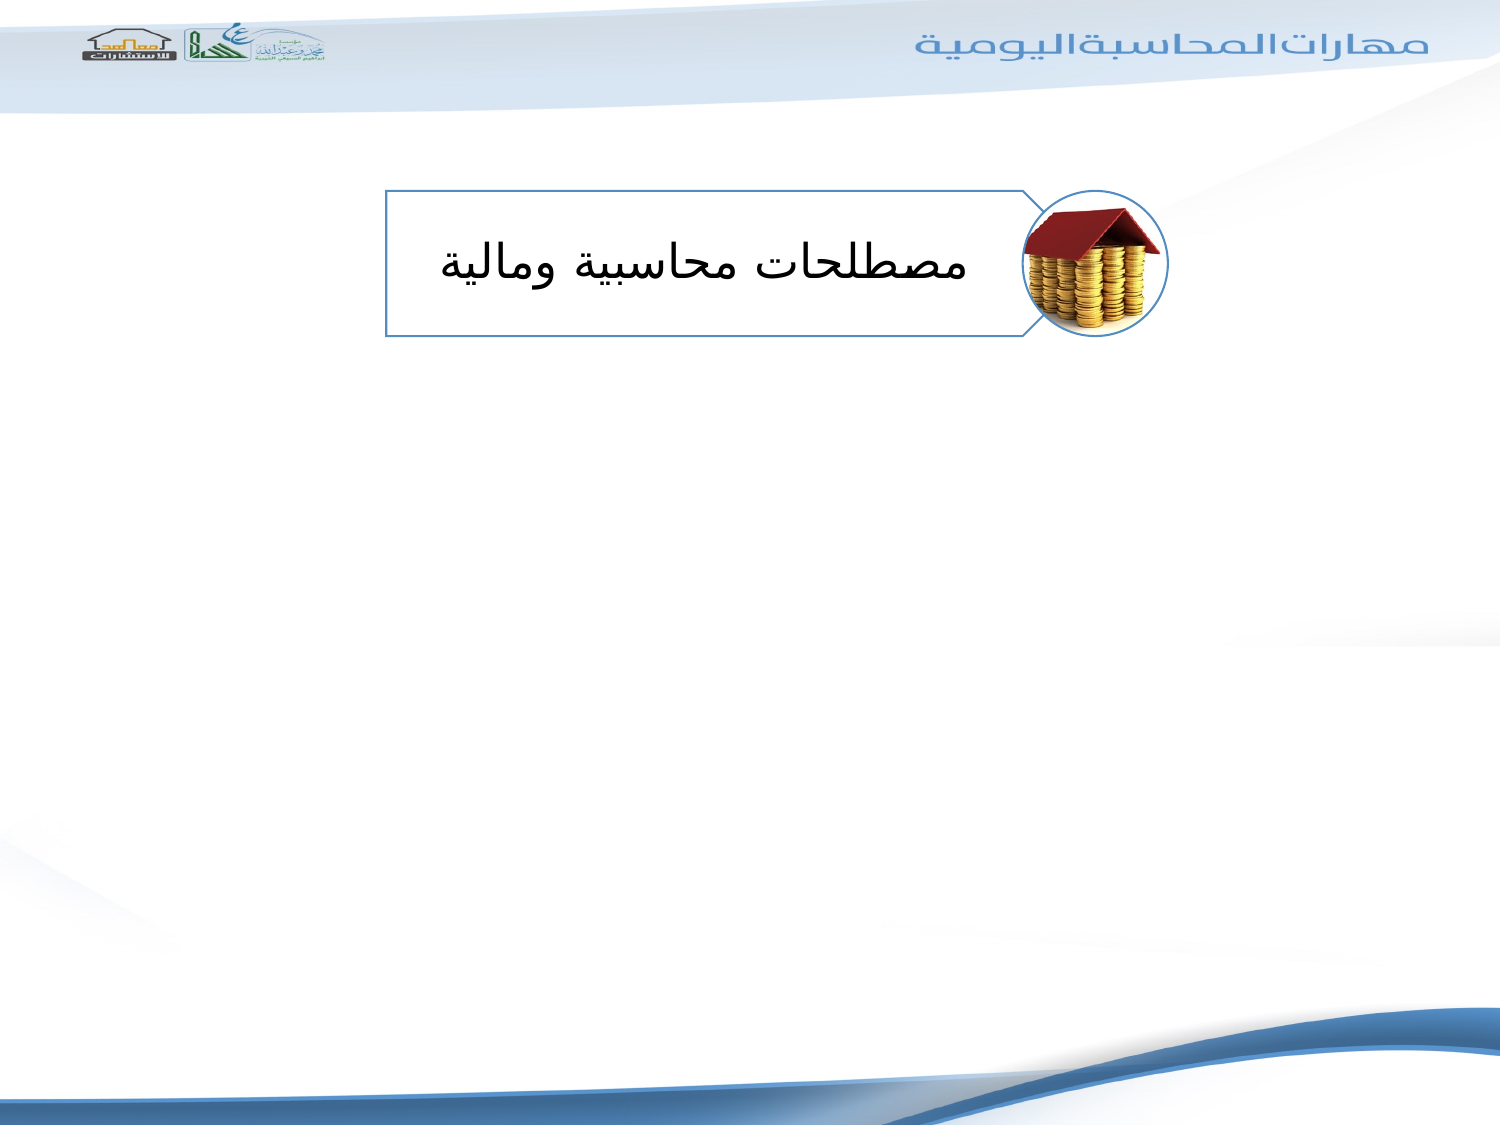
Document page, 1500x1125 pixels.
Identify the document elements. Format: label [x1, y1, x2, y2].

picture [0, 0, 1500, 1125]
text_box [243, 190, 1311, 337]
